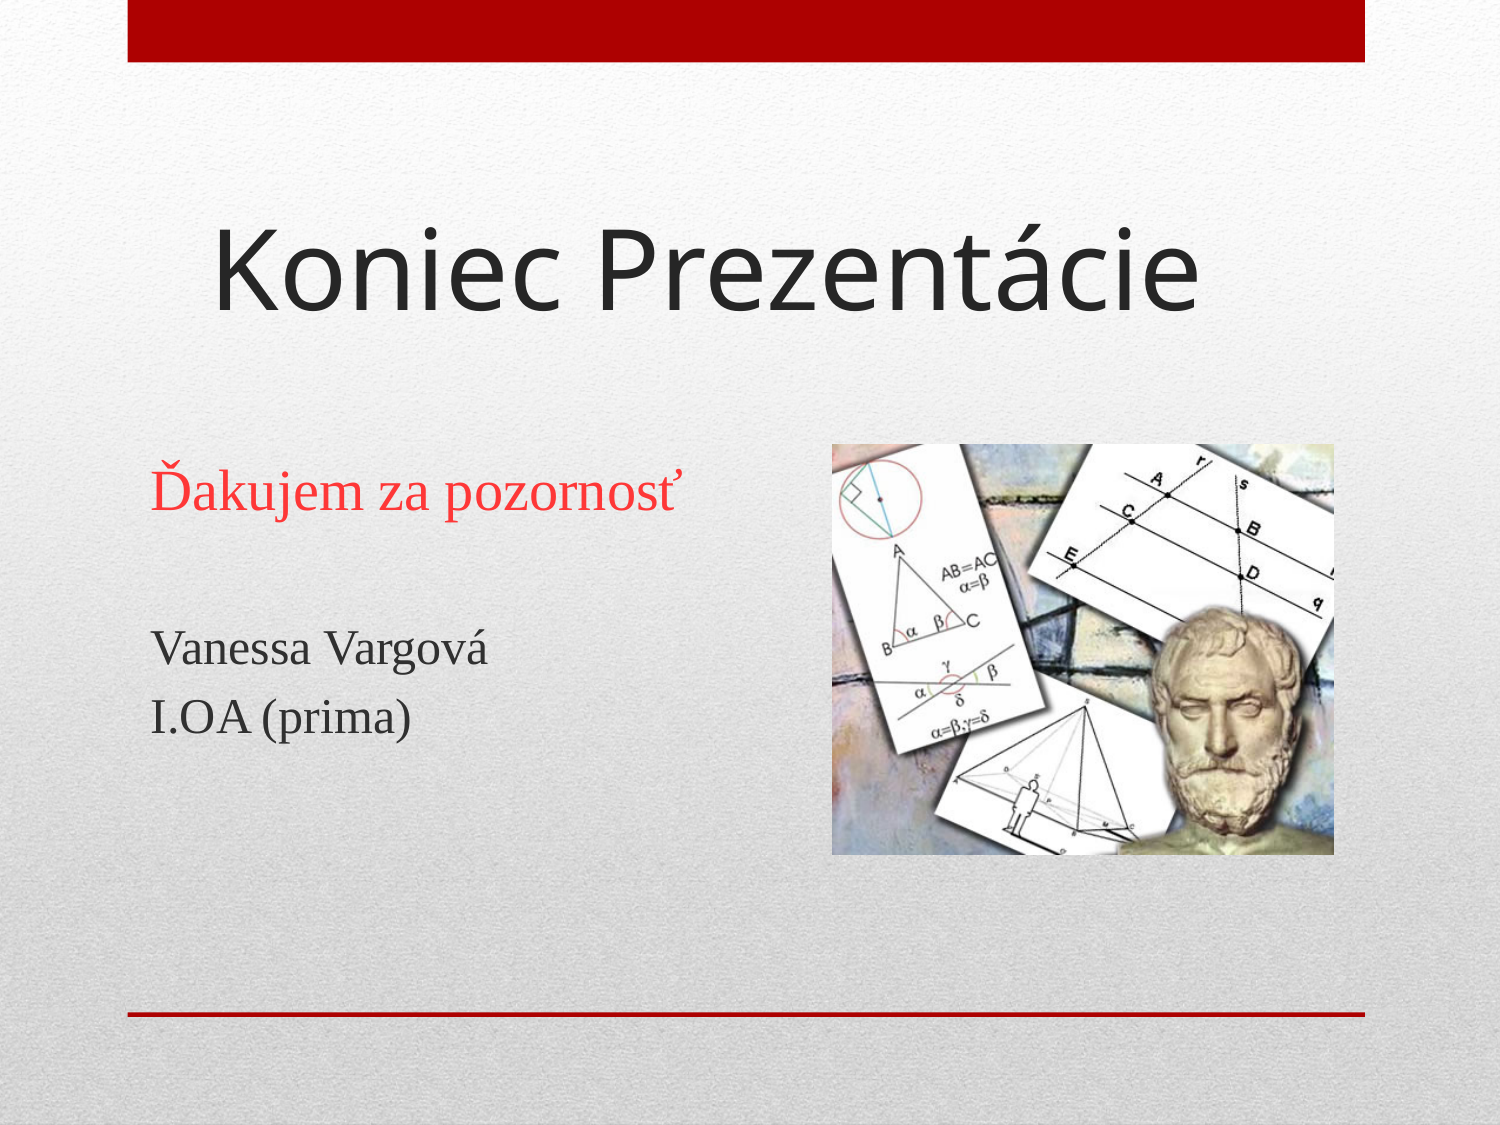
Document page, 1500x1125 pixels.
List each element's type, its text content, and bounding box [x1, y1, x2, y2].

picture [831, 443, 1334, 856]
list Ďakujem za pozornosť Vanessa Vargová I.OA (prima) [135, 314, 1374, 952]
title Koniec Prezentácie [194, 78, 1308, 314]
